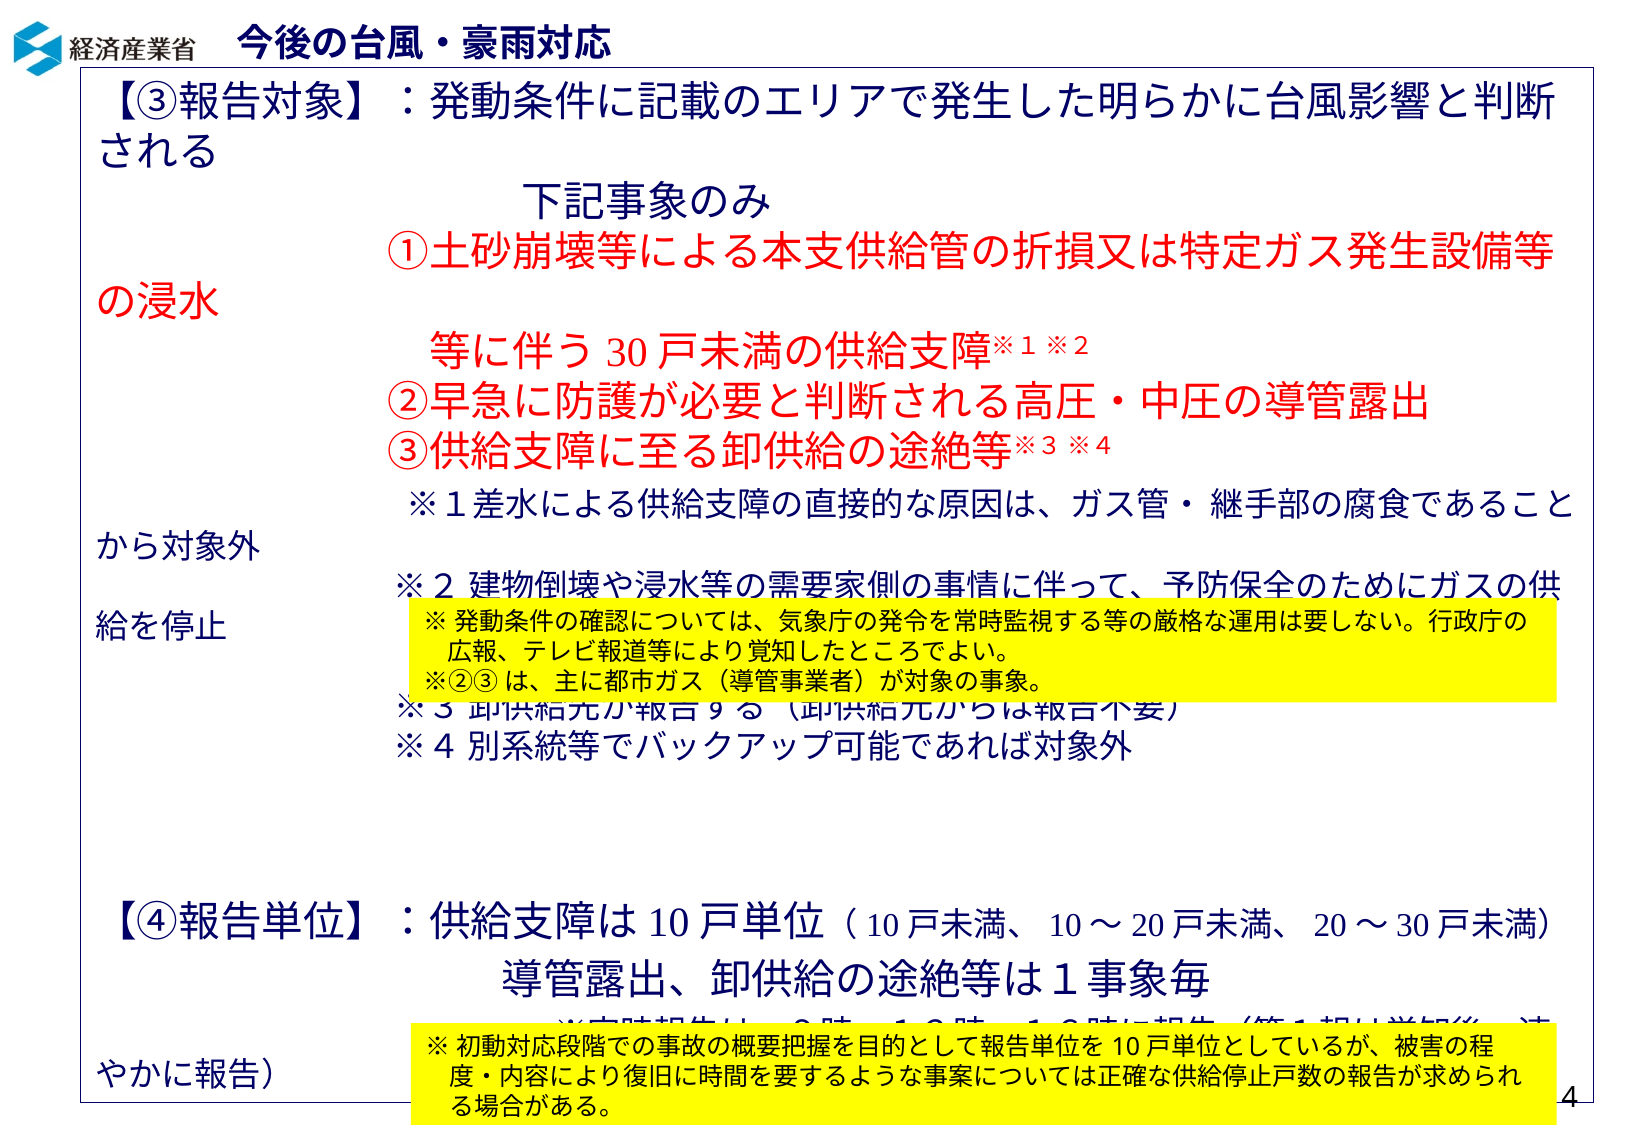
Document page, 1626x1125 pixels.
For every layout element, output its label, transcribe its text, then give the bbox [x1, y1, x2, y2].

picture [0, 6, 210, 92]
text_box ※初動対応段階での事故の概要把握を目的として報告単位を10戸単位としているが、被害の程度・内容により復旧に時間を要するような事案については正確な供給停止戸数の報告が求められる場合がある。 [410, 1023, 1557, 1125]
text_box ※発動条件の確認については、気象庁の発令を常時監視する等の厳格な運用は要しない。行政庁の広報、テレビ報道等により覚知したところでよい。 ※➁③は、主に都市ガス（導管事業者）が対象の事象。 [409, 597, 1557, 703]
title 今後の台風・豪雨対応 [221, 11, 1380, 102]
text_box 4 [1557, 1065, 1594, 1125]
list 【③報告対象】：発動条件に記載のエリアで発生した明らかに台風影響と判断される 下記事象のみ ①土砂崩壊等による本支供給管の折損又は特定ガス発生設備等の浸水 等に伴う30戸未満の供給支障※１ ※２ ②早急に防護が必要と判断される高圧・中圧の導管露出 ③供給支障に至る卸供給の途絶等※３ ※４ ※１差水による供給支障の直接的な原因は、ガス管・ 継手部の腐食であることから対象外 ※２ 建物倒壊や浸水等の需要家側の事情に伴って、予防保全のためにガスの供給を停止 した場合は対象外 ※３ 卸供給先が報告する（卸供給元からは報告不要） ※４ 別系統等でバックアップ可能であれば対象外 【④報告単位】：供給支障は10戸単位（10戸未満、10～20戸未満、20～30戸未満） 導管露出、卸供給の途絶等は１事象毎 ※定時報告は、９時、１２時、１６時に報告（第１報は覚知後、速やかに報告） なお、大きな状況変化が無い場合は報告省略（ガス事故報告に準じた報告） ※上記によらず、ガス事故報告に該当する供給支障発生時は速やかに報告 ※報告対象が無い場合は、報告不要 [80, 67, 1594, 1103]
